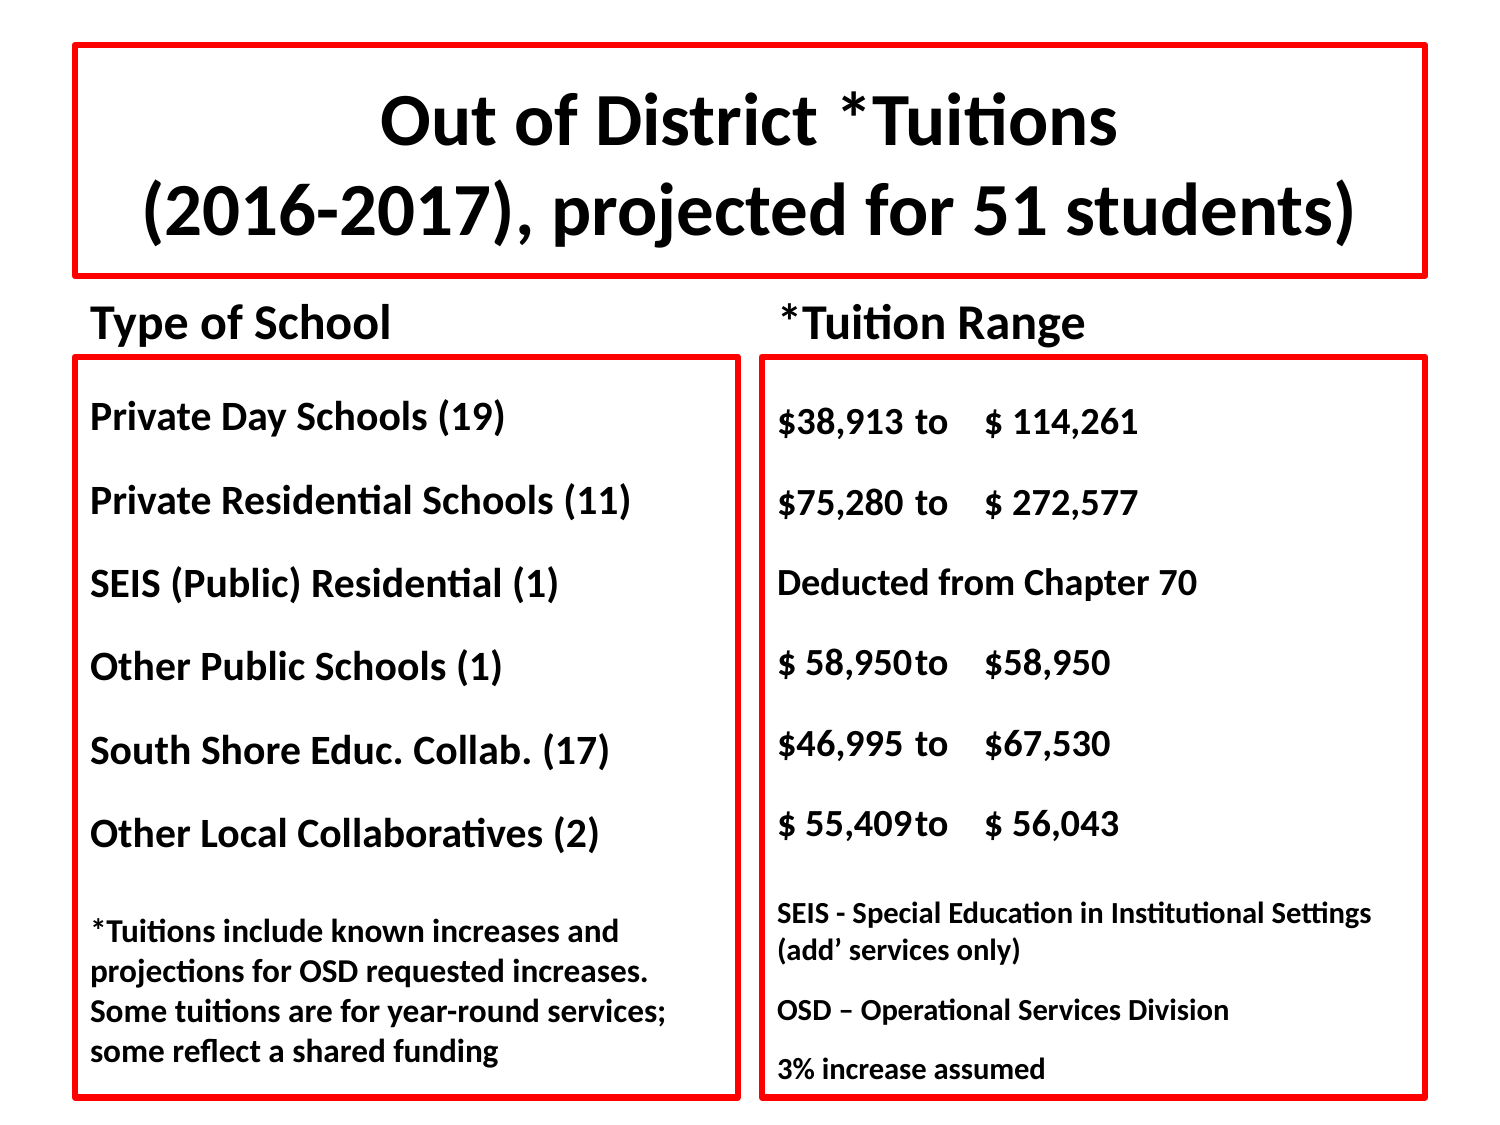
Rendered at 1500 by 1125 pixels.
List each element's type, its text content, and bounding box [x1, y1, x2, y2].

list $38,913 to $ 114,261 $75,280 to $ 272,577 Deducted from Chapter 70 $ 58,950 to $58,950 $46,995 to $67,530 $ 55,409 to $ 56,043 SEIS - Special Education in Institutional Settings (add’ services only) OSD – Operational Services Division 3% increase assumed [761, 356, 1425, 1098]
list Private Day Schools (19) Private Residential Schools (11) SEIS (Public) Residential (1) Other Public Schools (1) South Shore Educ. Collab. (17) Other Local Collaboratives (2) *Tuitions include known increases and projections for OSD requested increases. Some tuitions are for year-round services; some reflect a shared funding [75, 356, 738, 1098]
list *Tuition Range [761, 251, 1425, 356]
title Out of District *Tuitions (2016-2017), projected for 51 students) [75, 45, 1425, 276]
list Type of School [75, 251, 738, 356]
